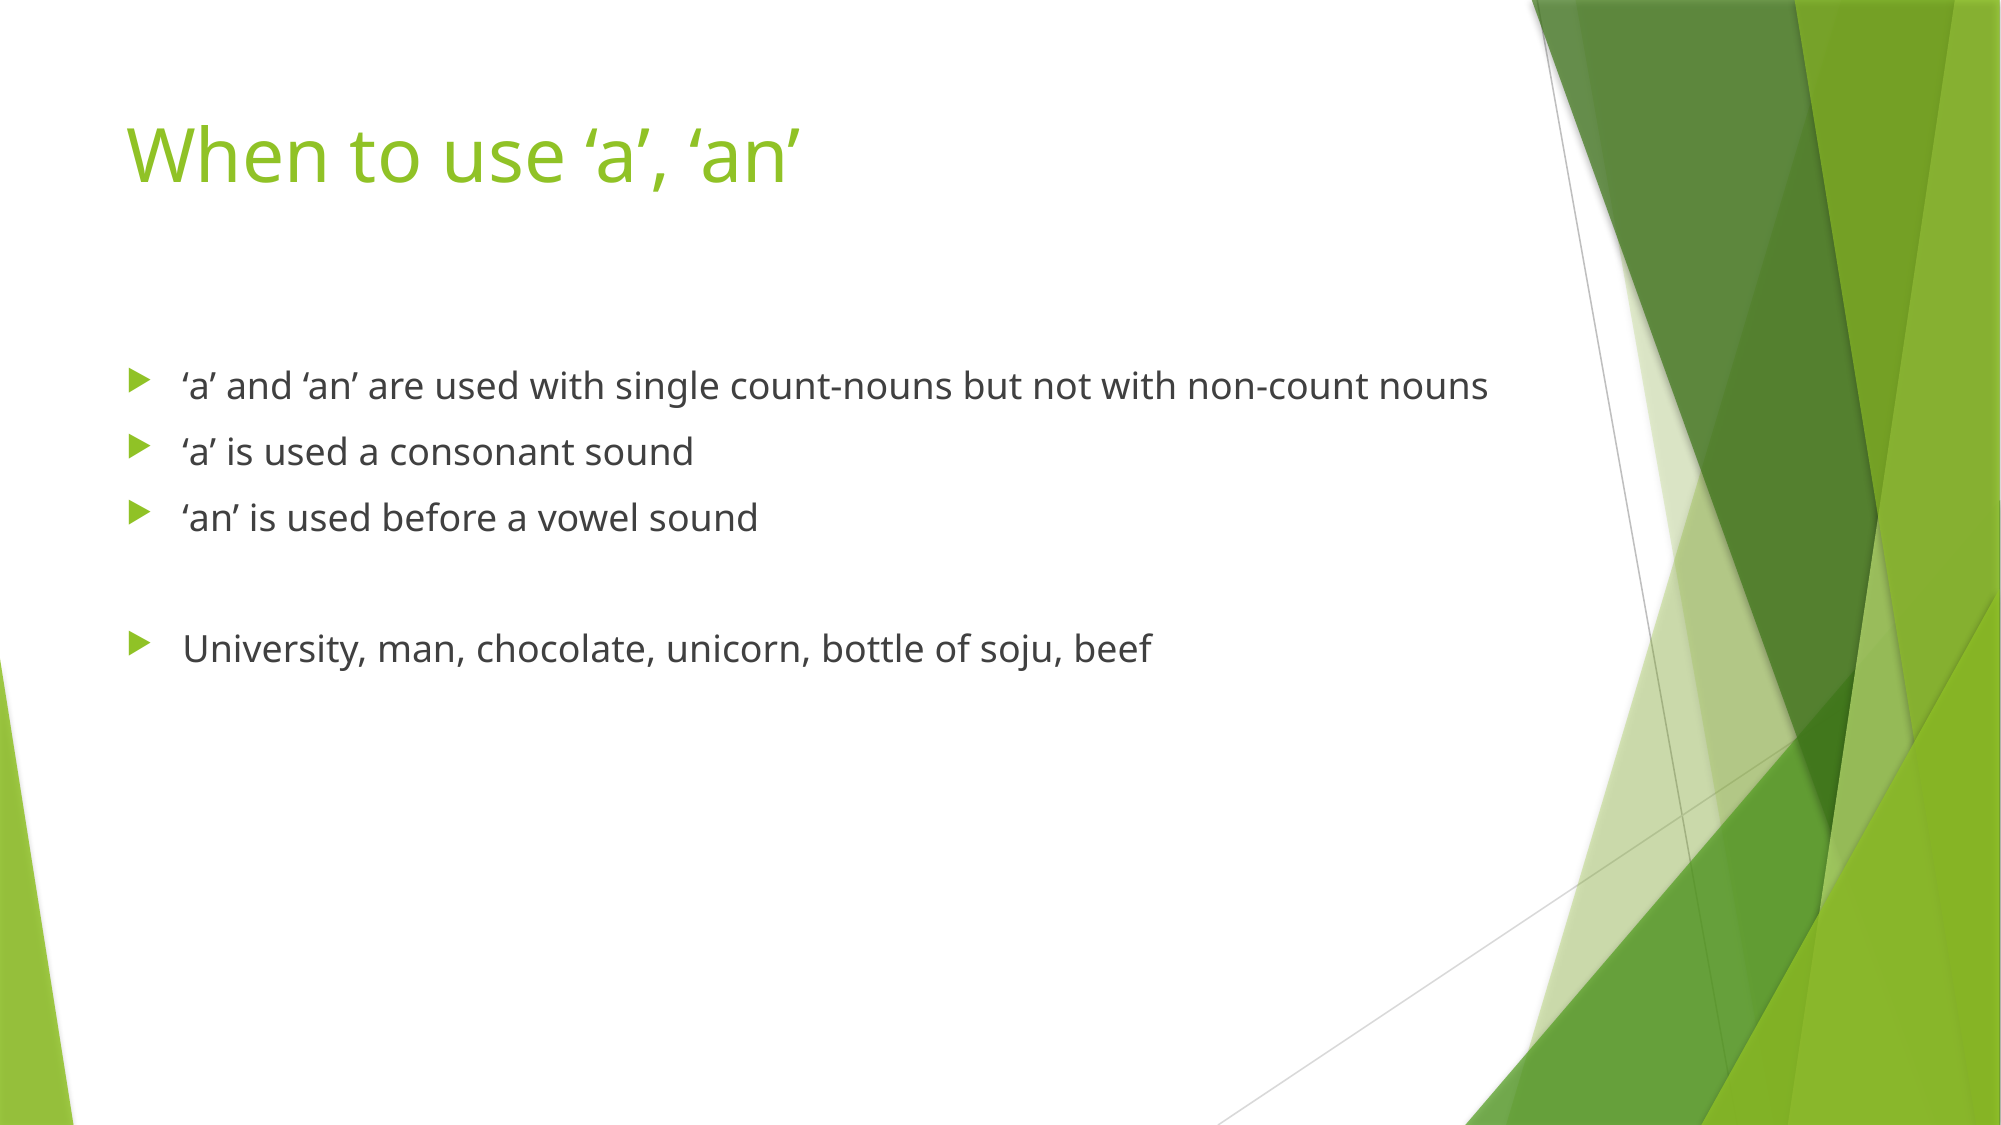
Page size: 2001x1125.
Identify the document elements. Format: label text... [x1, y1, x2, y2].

list ‘a’ and ‘an’ are used with single count-nouns but not with non-count nouns ‘a’ is used a consonant sound ‘an’ is used before a vowel sound University, man, chocolate, unicorn, bottle of soju, beef [111, 354, 1522, 992]
title When to use ‘a’, ‘an’ [111, 99, 1522, 317]
